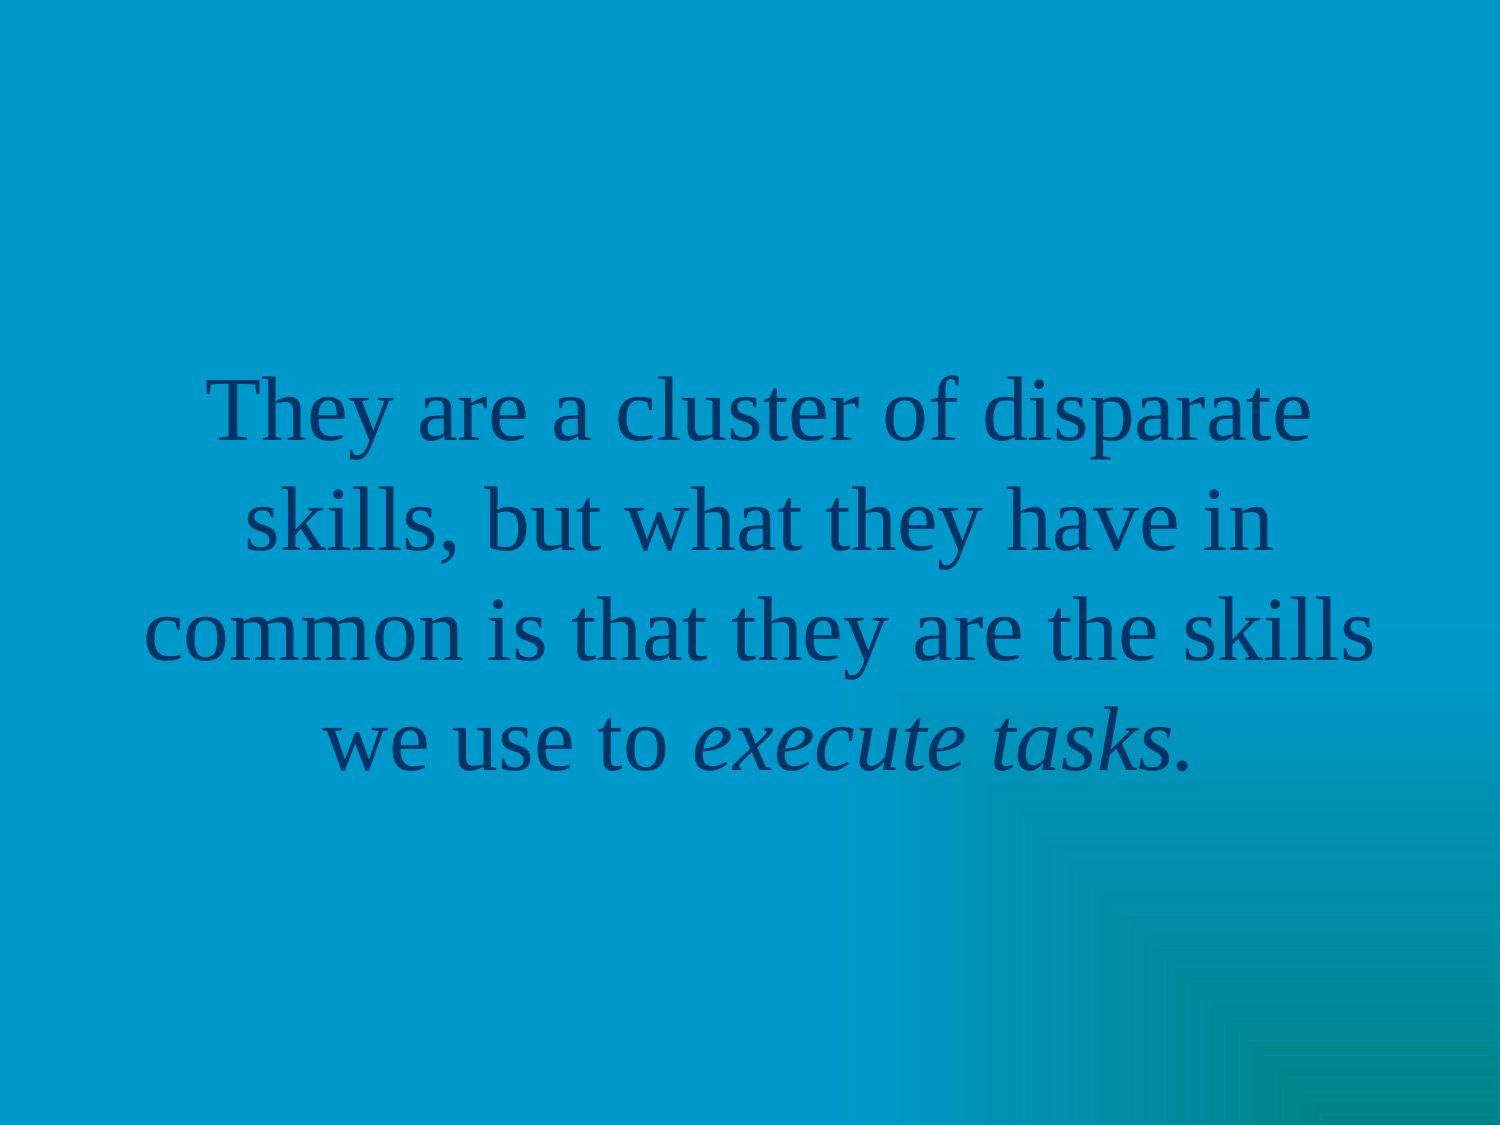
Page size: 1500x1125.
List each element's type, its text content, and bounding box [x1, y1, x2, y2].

title They are a cluster of disparate skills, but what they have in common is that they are the skills we use to execute tasks. [112, 262, 1409, 875]
